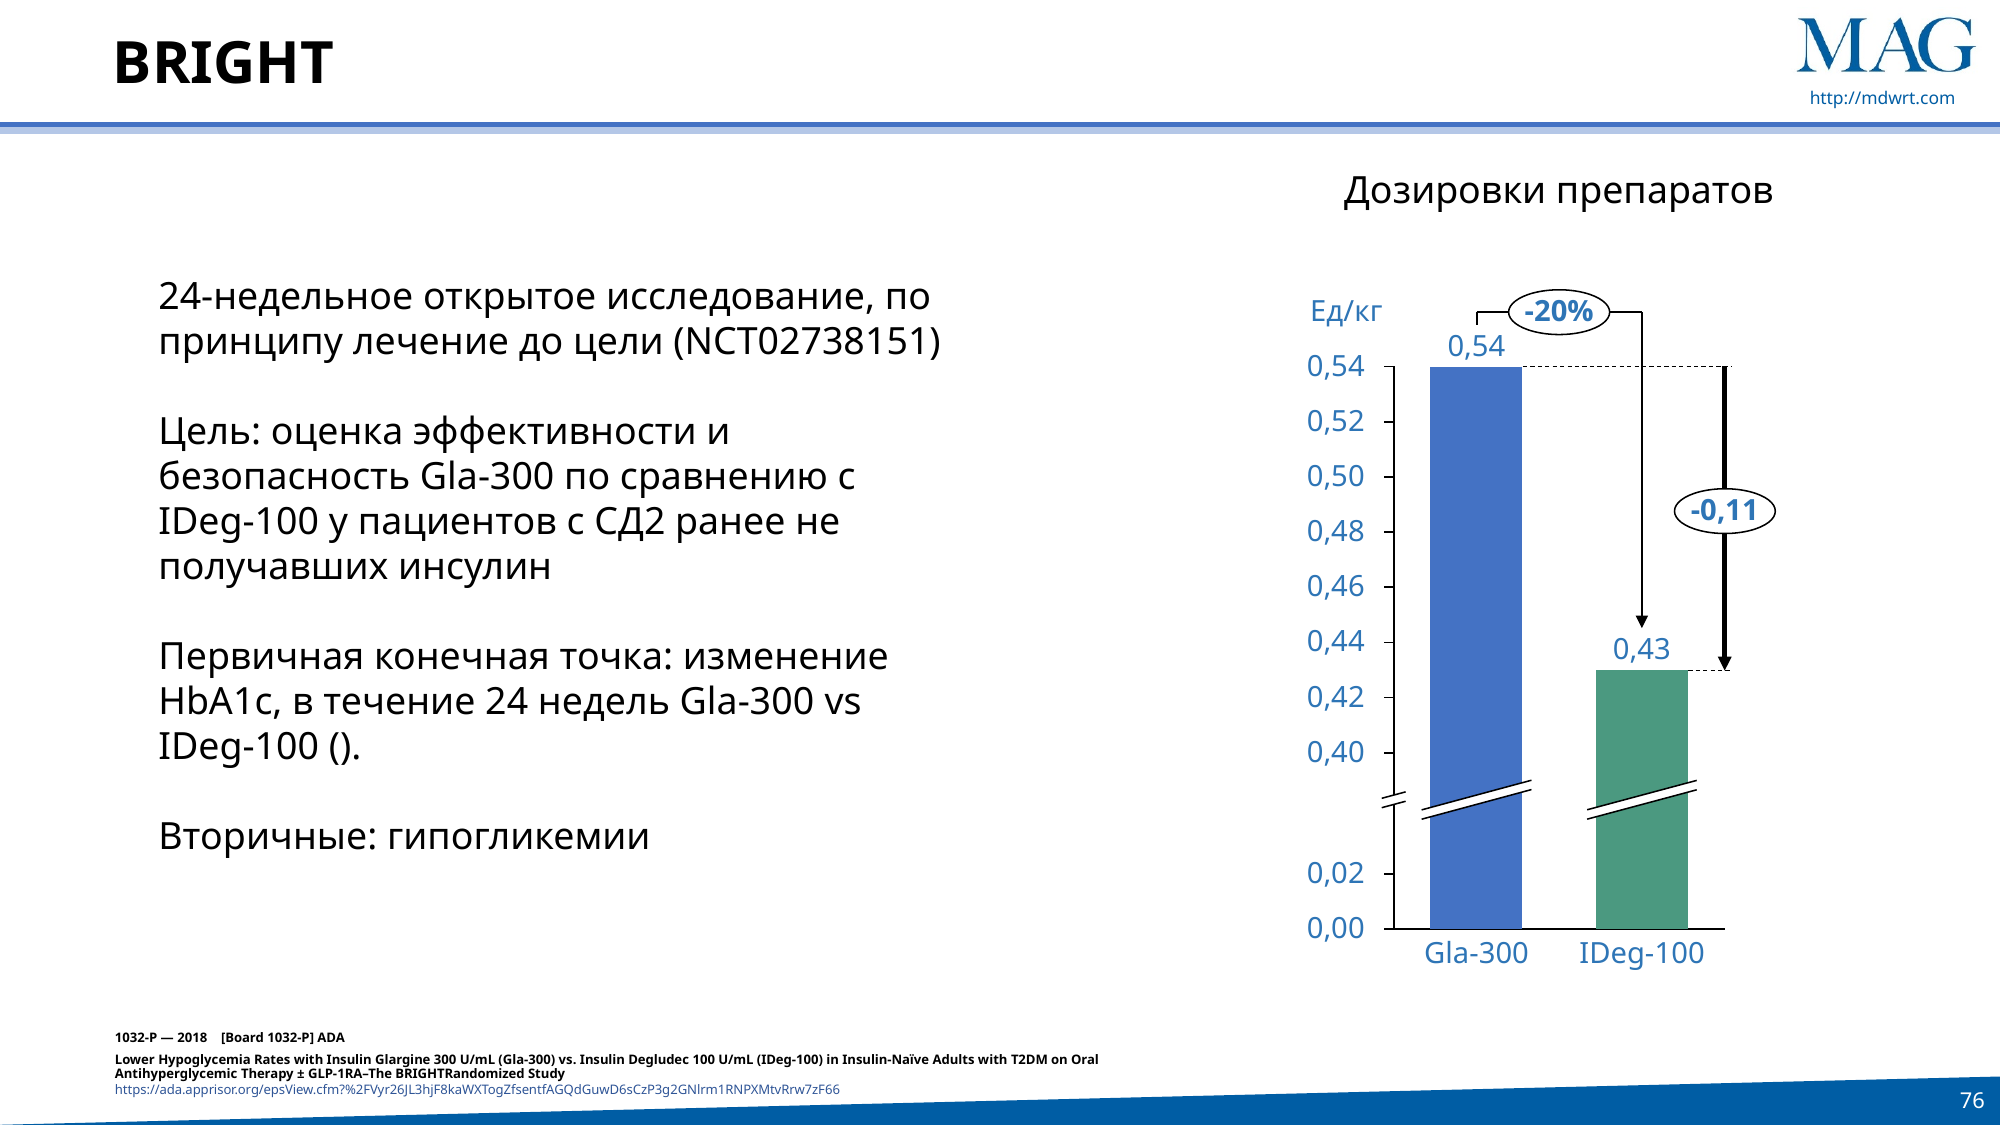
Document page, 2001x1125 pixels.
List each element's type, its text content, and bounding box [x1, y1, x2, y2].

text_box 0,46 [1310, 571, 1365, 604]
text_box 0,40 [1310, 737, 1365, 769]
text_box Ед/кг [1310, 296, 1384, 328]
text_box 0,48 [1310, 516, 1365, 548]
title BRIGHT [97, 0, 1745, 129]
text_box -20% [1508, 289, 1610, 312]
slide_number 76 [1928, 1081, 2000, 1121]
picture [1785, 7, 1982, 80]
text_box 0,50 [1310, 461, 1365, 493]
list 1032-P — 2018 [Board 1032-P] ADA Lower Hypoglycemia Rates with Insulin Glargine 300 U/mL (Gla-300) vs. Insulin Degludec 100 U/mL (IDeg-100) in Insulin-Naïve Adults with T2DM on Oral Antihyperglycemic Therapy ± GLP-1RA–The BRIGHTRandomized Study https://ada.apprisor.org/epsView.cfm?%2FVyr26JL3hjF8kaWXTogZfsentfAGQdGuwD6sCzP3g2GNlrm1RNPXMtvRrw7zF66 [99, 1023, 1150, 1105]
text_box 0,54 [1310, 350, 1365, 383]
text_box 24-недельное открытое исследование, по принципу лечение до цели (NCT02738151) Цель: оценка эффективности и безопасность Gla-300 по сравнению с IDeg-100 у пациентов с СД2 ранее не получавших инсулин Первичная конечная точка: изменение HbA1c, в течение 24 недель Gla-300 vs IDeg-100 (). Вторичные: гипогликемии [143, 264, 969, 865]
text_box Gla-300 [1424, 943, 1530, 971]
text_box Дозировки препаратов [1329, 158, 1789, 218]
chart [1380, 353, 1739, 943]
text_box IDeg-100 [1581, 943, 1703, 971]
text_box 0,44 [1310, 626, 1365, 659]
text_box 0,52 [1310, 406, 1365, 438]
text_box 0,00 [1310, 913, 1365, 945]
text_box 0,54 [1445, 330, 1509, 353]
text_box 0,42 [1310, 681, 1365, 714]
text_box -0,11 [1739, 489, 1776, 533]
text_box 0,02 [1310, 858, 1365, 890]
text_box -20% [1508, 313, 1610, 335]
